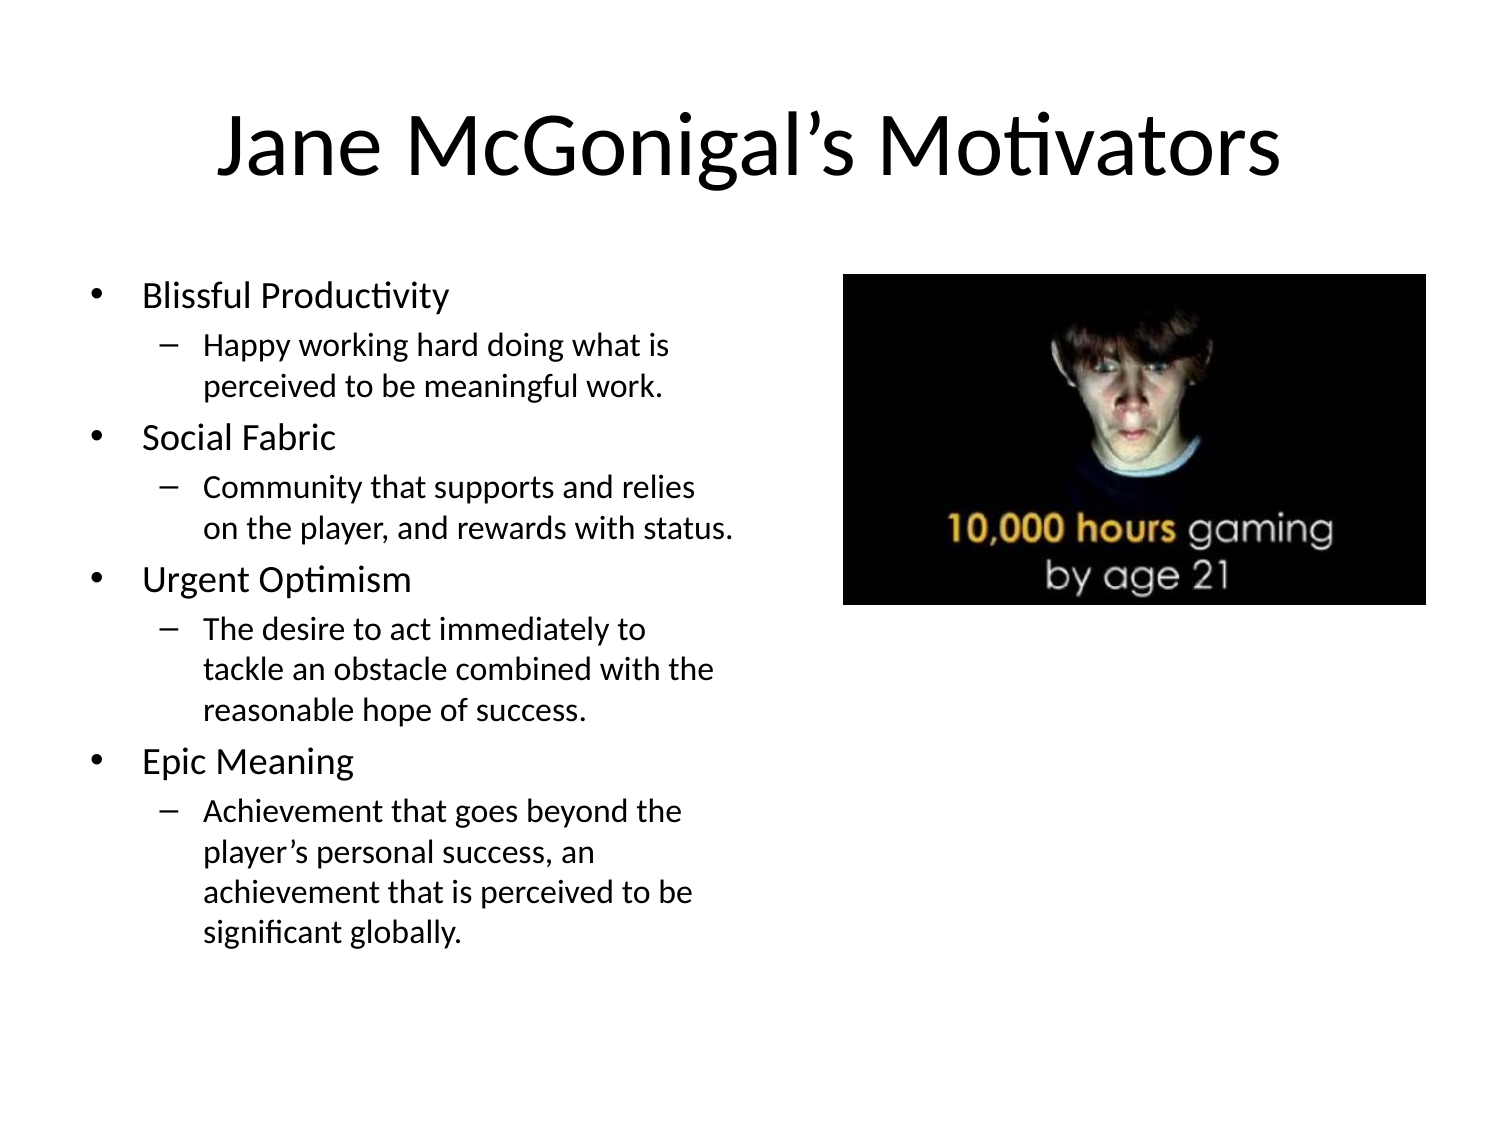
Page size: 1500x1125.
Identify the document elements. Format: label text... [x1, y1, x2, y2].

title Jane McGonigal’s Motivators [75, 45, 1425, 233]
list Blissful Productivity Happy working hard doing what is perceived to be meaningful work. Social Fabric Community that supports and relies on the player, and rewards with status. Urgent Optimism The desire to act immediately to tackle an obstacle combined with the reasonable hope of success. Epic Meaning Achievement that goes beyond the player’s personal success, an achievement that is perceived to be significant globally. [75, 262, 750, 1005]
picture [843, 274, 1426, 605]
